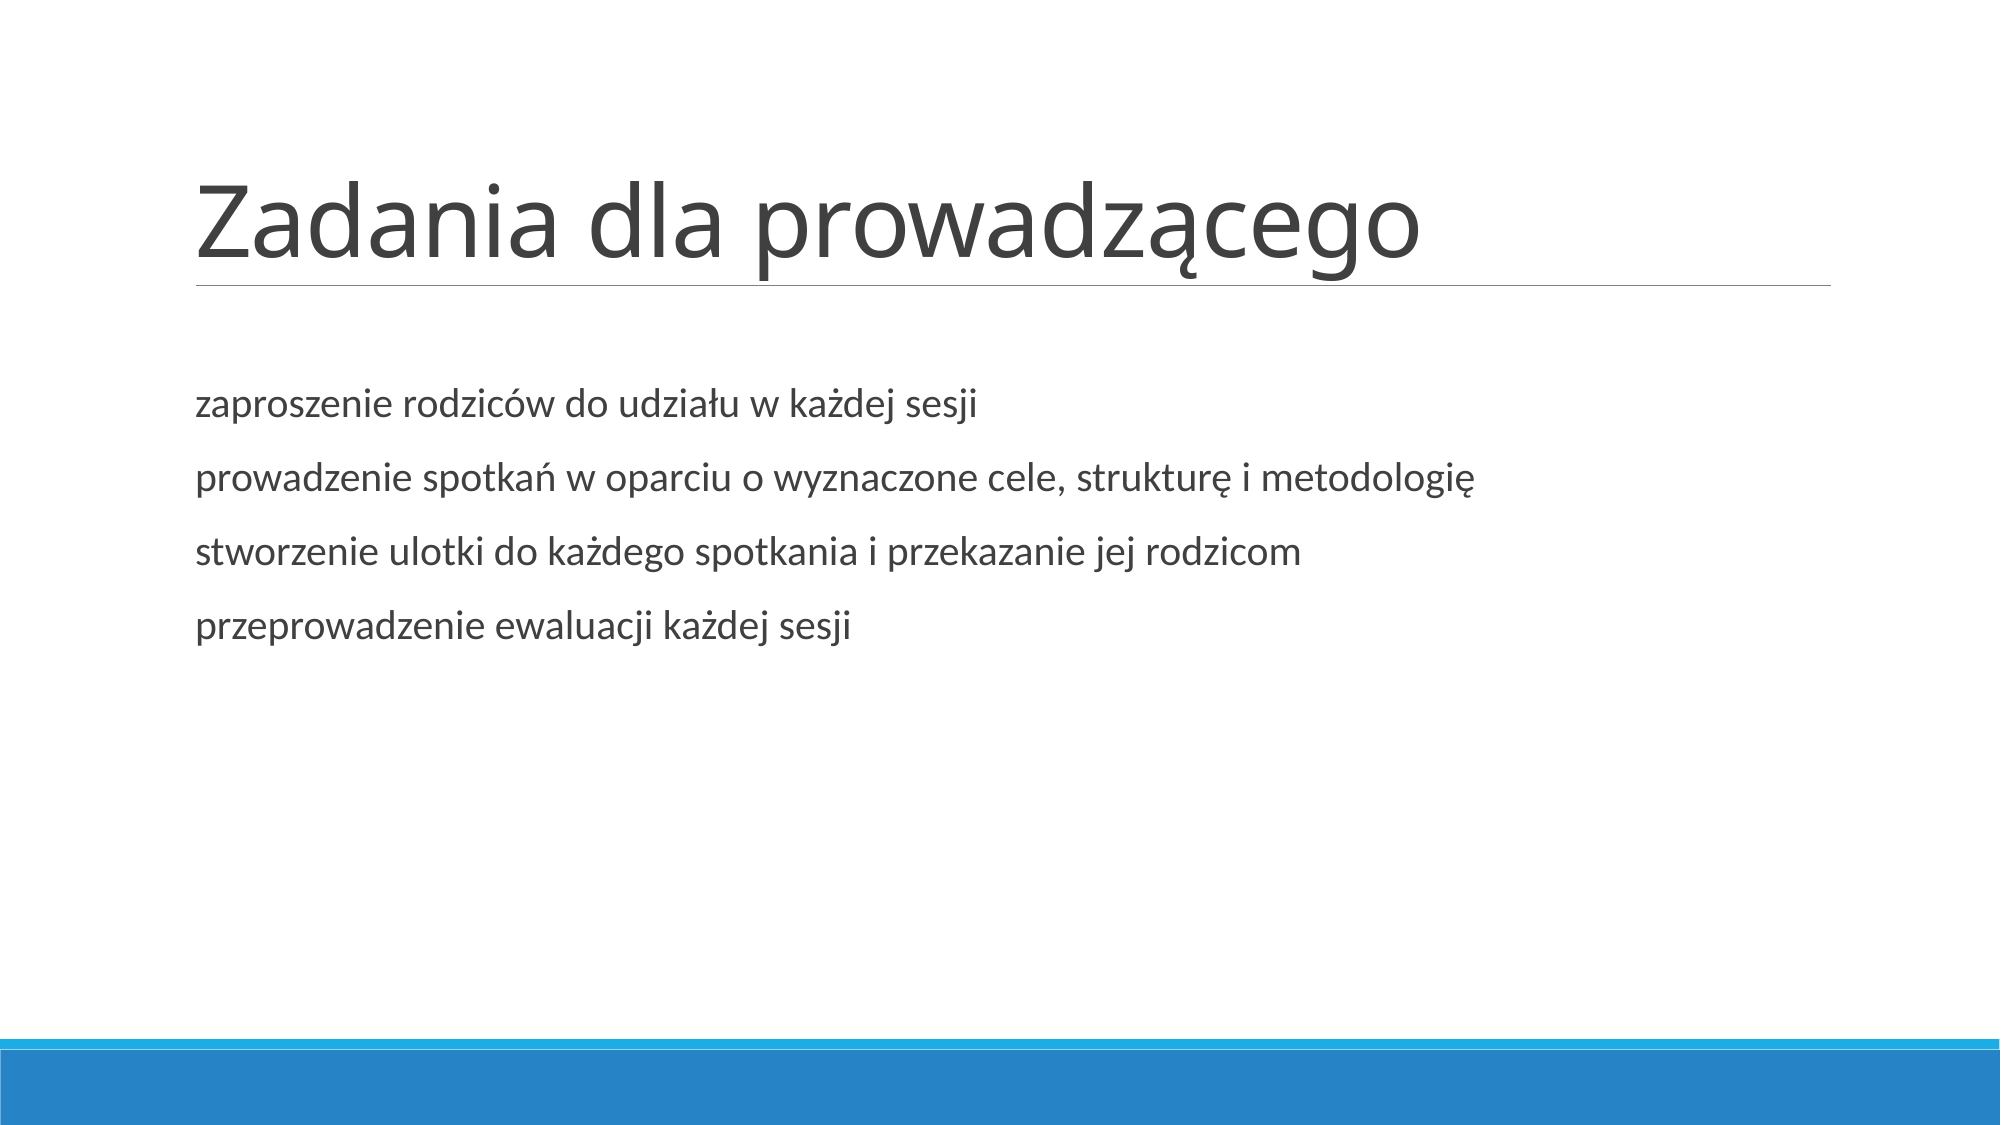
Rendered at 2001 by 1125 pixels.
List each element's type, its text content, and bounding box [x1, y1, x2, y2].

list zaproszenie rodziców do udziału w każdej sesji prowadzenie spotkań w oparciu o wyznaczone cele, strukturę i metodologię stworzenie ulotki do każdego spotkania i przekazanie jej rodzicom przeprowadzenie ewaluacji każdej sesji [180, 373, 1830, 963]
title Zadania dla prowadzącego [180, 47, 1830, 285]
